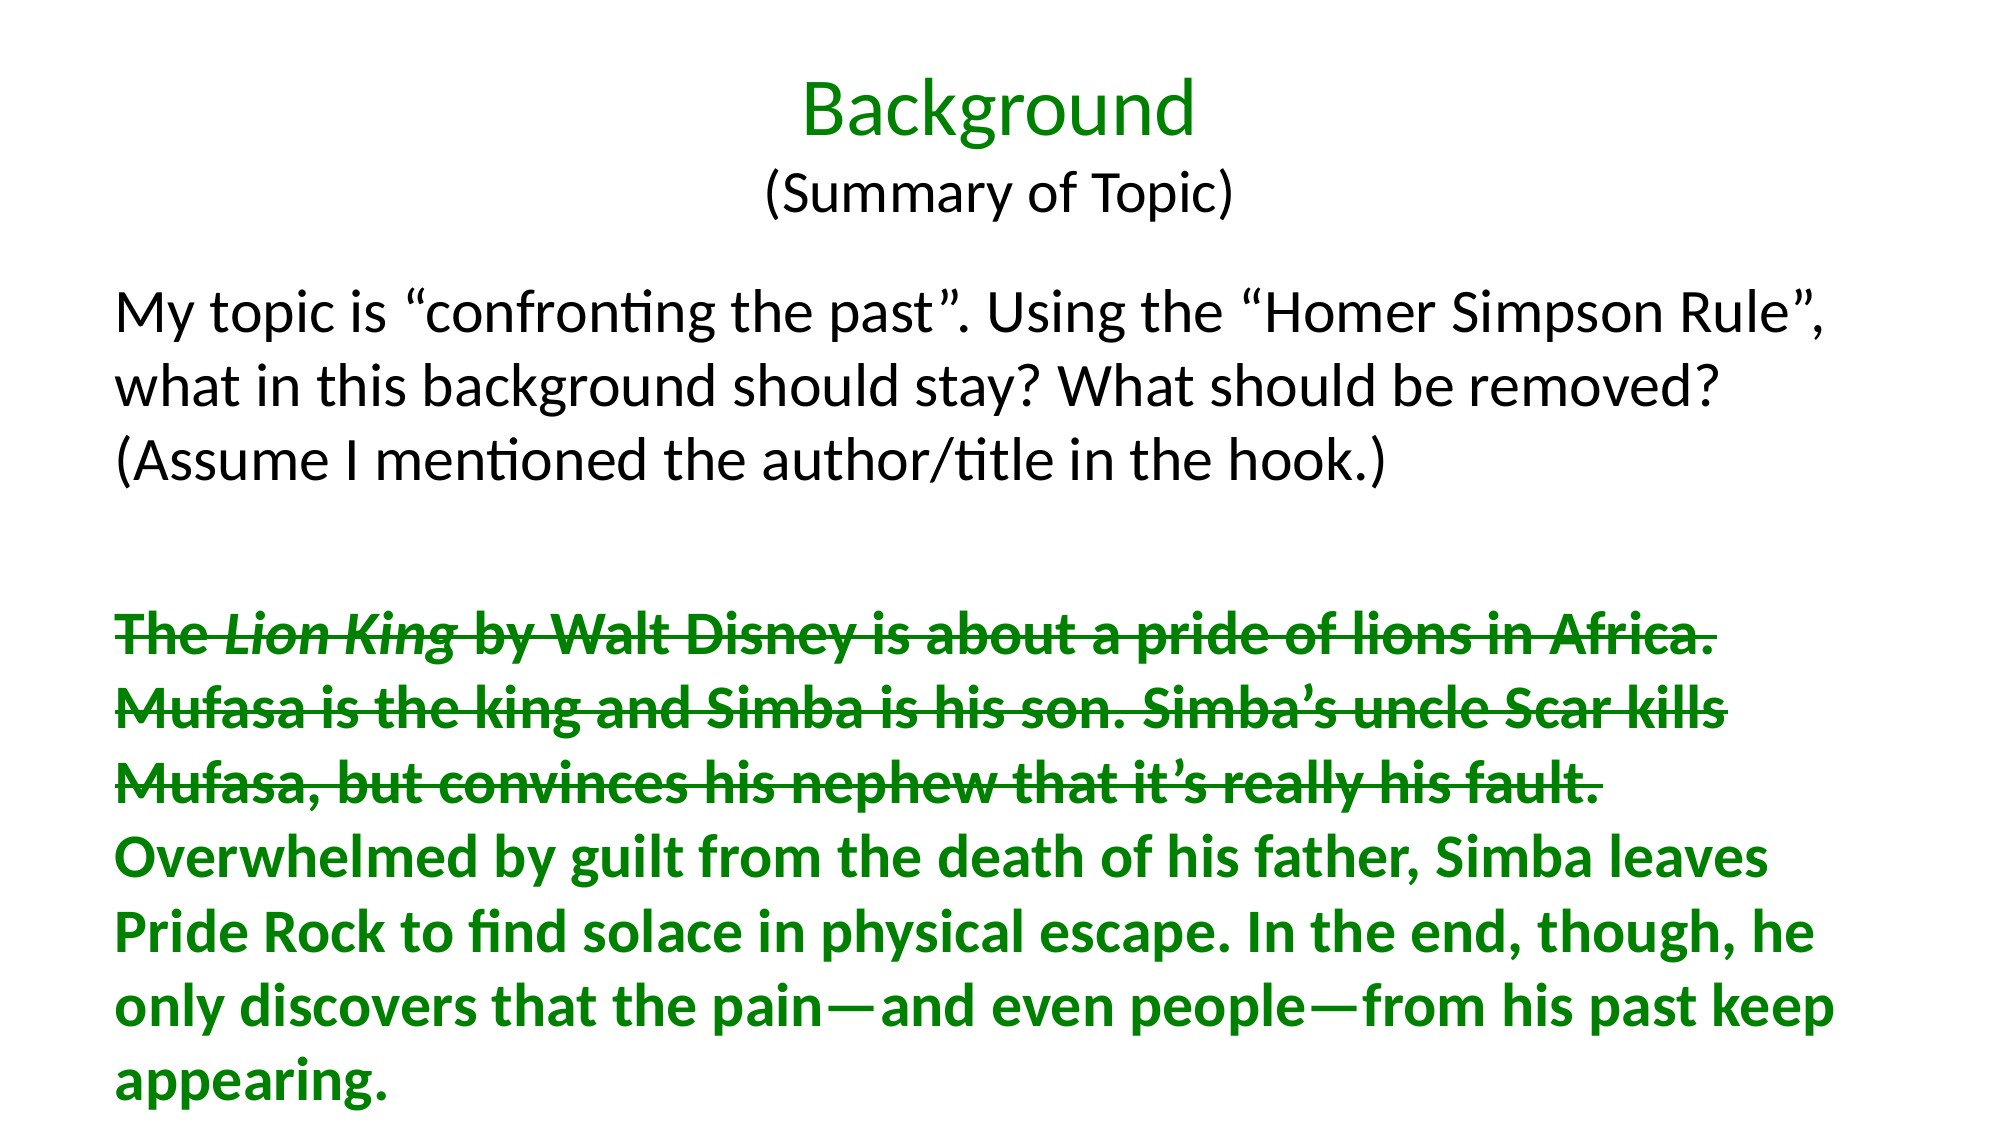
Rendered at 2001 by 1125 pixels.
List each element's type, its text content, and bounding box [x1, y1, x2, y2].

list My topic is “confronting the past”. Using the “Homer Simpson Rule”, what in this background should stay? What should be removed? (Assume I mentioned the author/title in the hook.) The Lion King by Walt Disney is about a pride of lions in Africa. Mufasa is the king and Simba is his son. Simba’s uncle Scar kills Mufasa, but convinces his nephew that it’s really his fault. Overwhelmed by guilt from the death of his father, Simba leaves Pride Rock to find solace in physical escape. In the end, though, he only discovers that the pain—and even people—from his past keep appearing. [99, 262, 1900, 1125]
title Background (Summary of Topic) [99, 45, 1900, 233]
